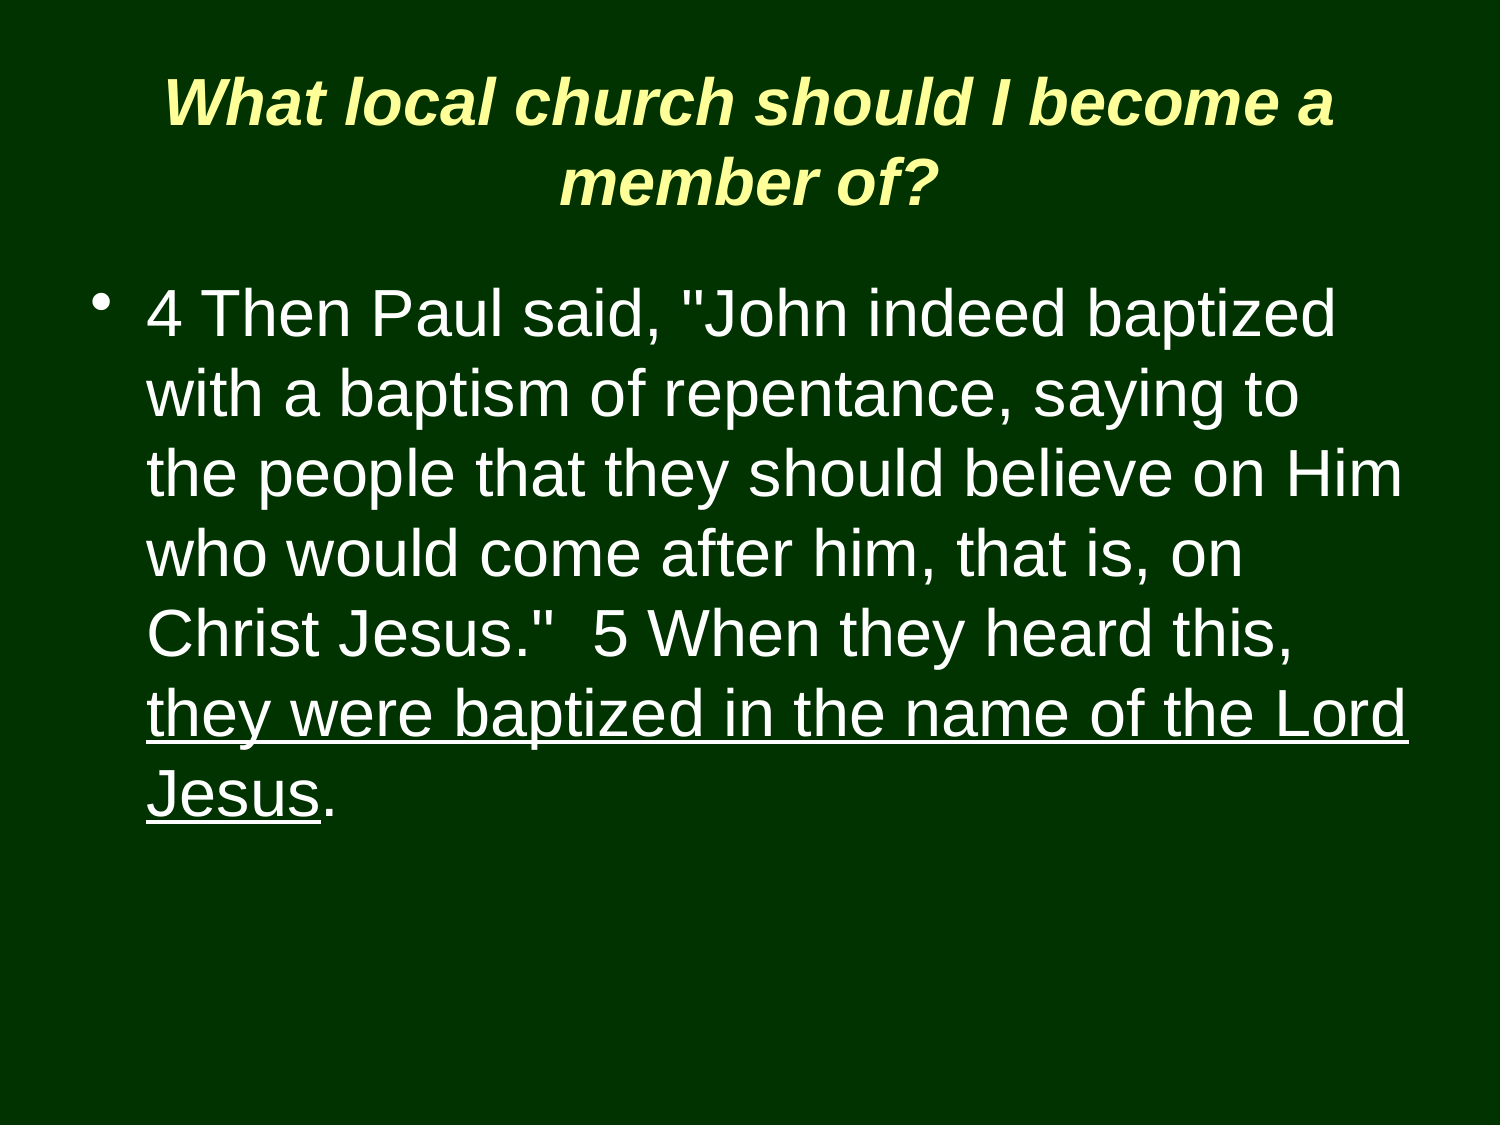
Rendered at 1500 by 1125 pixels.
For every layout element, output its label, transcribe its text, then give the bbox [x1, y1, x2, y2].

list 4 Then Paul said, "John indeed baptized with a baptism of repentance, saying to the people that they should believe on Him who would come after him, that is, on Christ Jesus." 5 When they heard this, they were baptized in the name of the Lord Jesus. [75, 262, 1425, 1005]
title What local church should I become a member of? [75, 45, 1425, 233]
